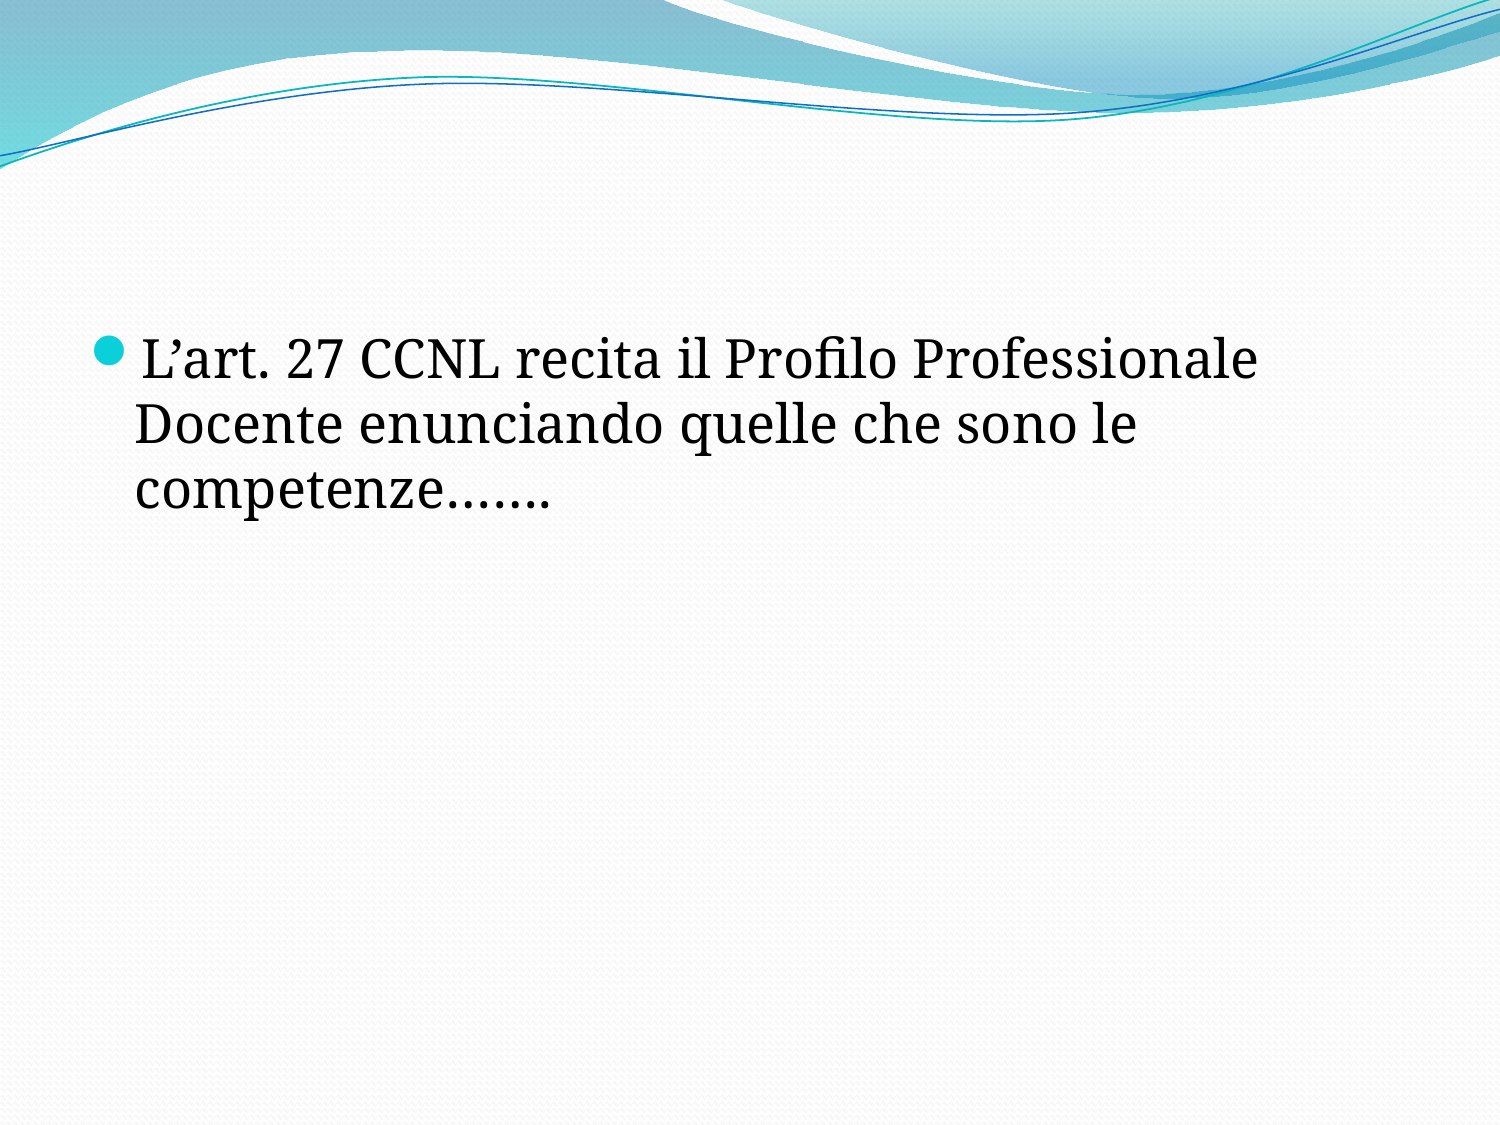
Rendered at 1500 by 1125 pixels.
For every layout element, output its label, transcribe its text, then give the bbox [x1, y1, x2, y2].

list L’art. 27 CCNL recita il Profilo Professionale Docente enunciando quelle che sono le competenze……. [75, 317, 1425, 1038]
